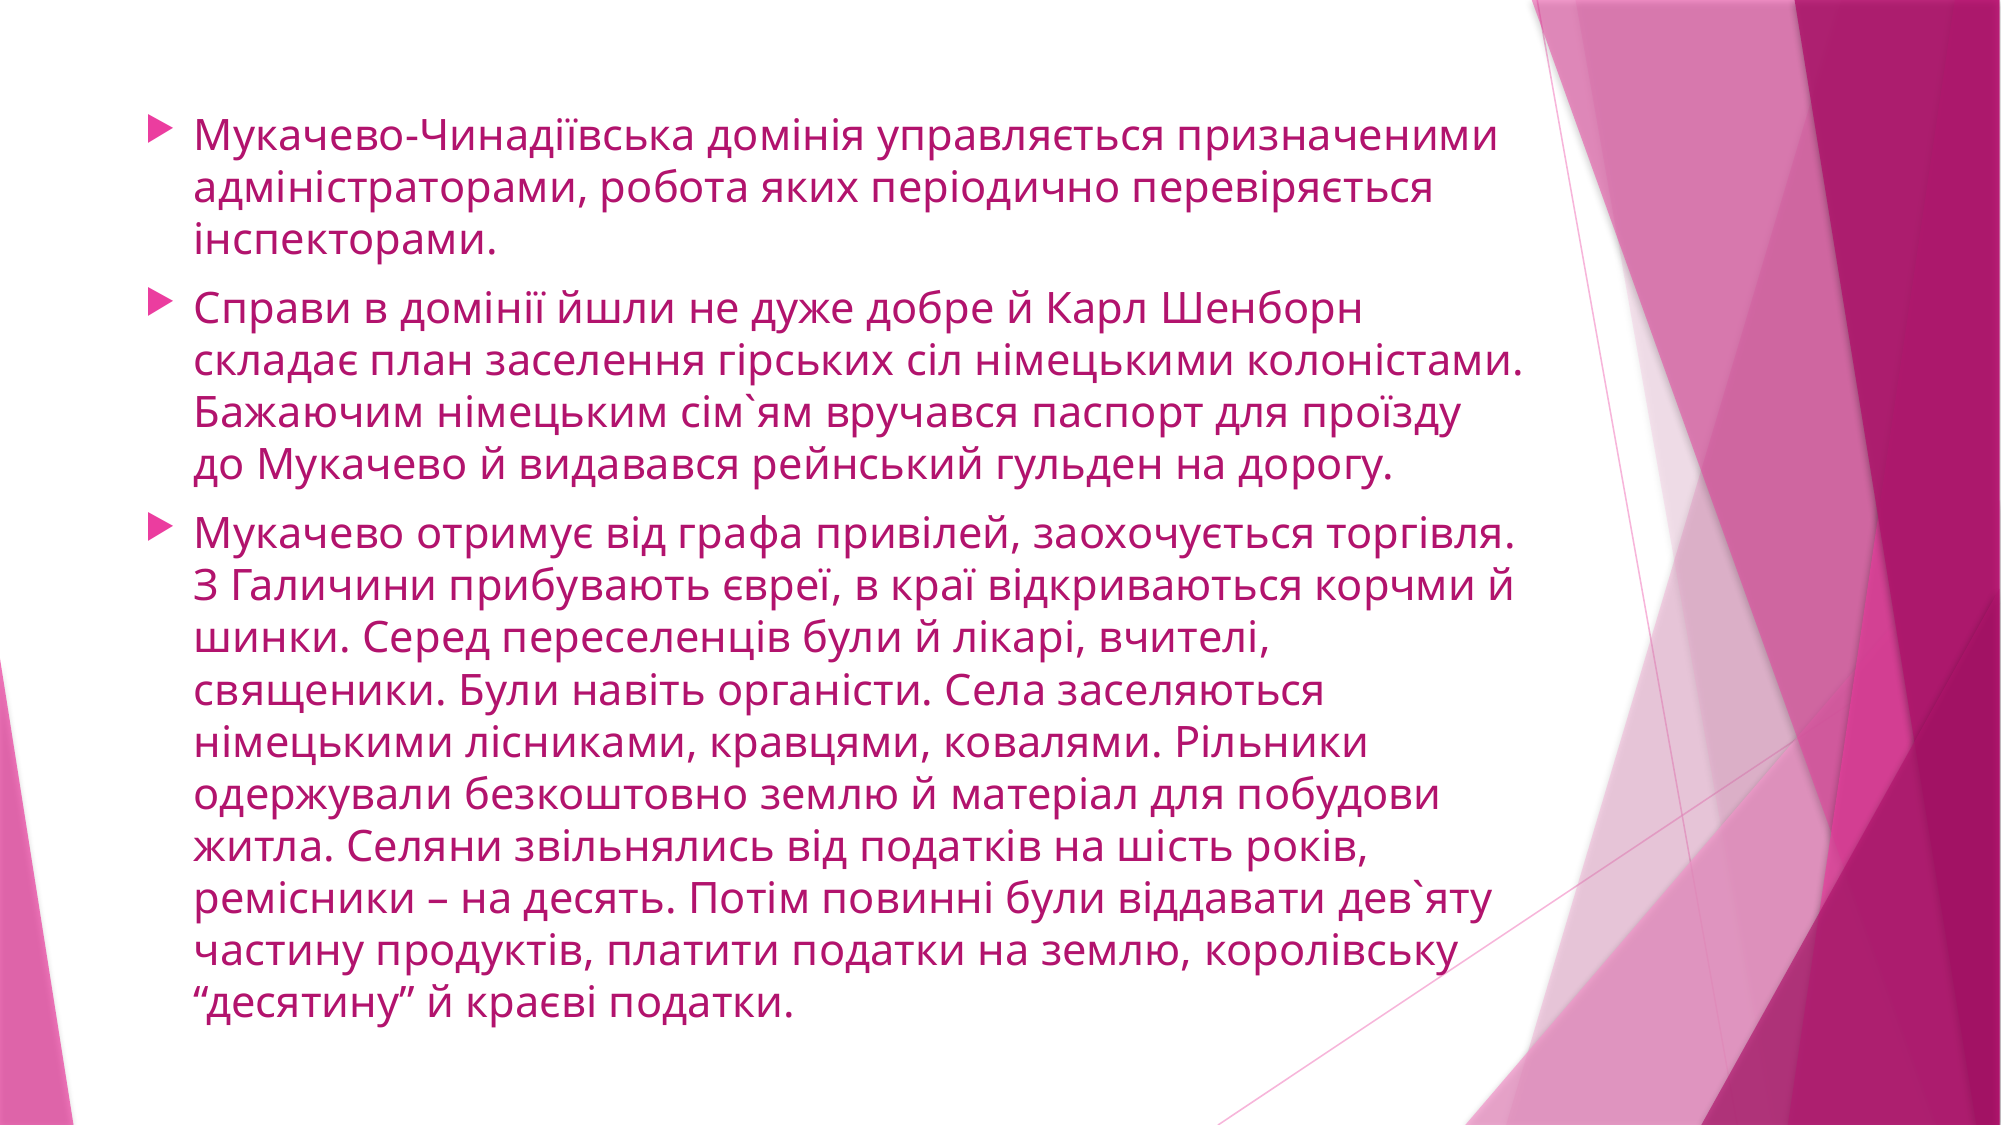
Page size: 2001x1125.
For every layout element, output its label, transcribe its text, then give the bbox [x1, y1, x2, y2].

list Мукачево-Чинадіївська домінія управляється призначеними адміністраторами, робота яких періодично перевіряється інспекторами. Справи в домінії йшли не дуже добре й Карл Шенборн складає план заселення гірських сіл німецькими колоністами. Бажаючим німецьким сім`ям вручався паспорт для проїзду до Мукачево й видавався рейнський гульден на дорогу. Мукачево отримує від графа привілей, заохочується торгівля. З Галичини прибувають євреї, в краї відкриваються корчми й шинки. Серед переселенців були й лікарі, вчителі, священики. Були навіть органісти. Села заселяються німецькими лісниками, кравцями, ковалями. Рільники одержували безкоштовно землю й матеріал для побудови житла. Селяни звільнялись від податків на шість років, ремісники – на десять. Потім повинні були віддавати дев`яту частину продуктів, платити податки на землю, королівську “десятину” й краєві податки. [130, 99, 1541, 1083]
